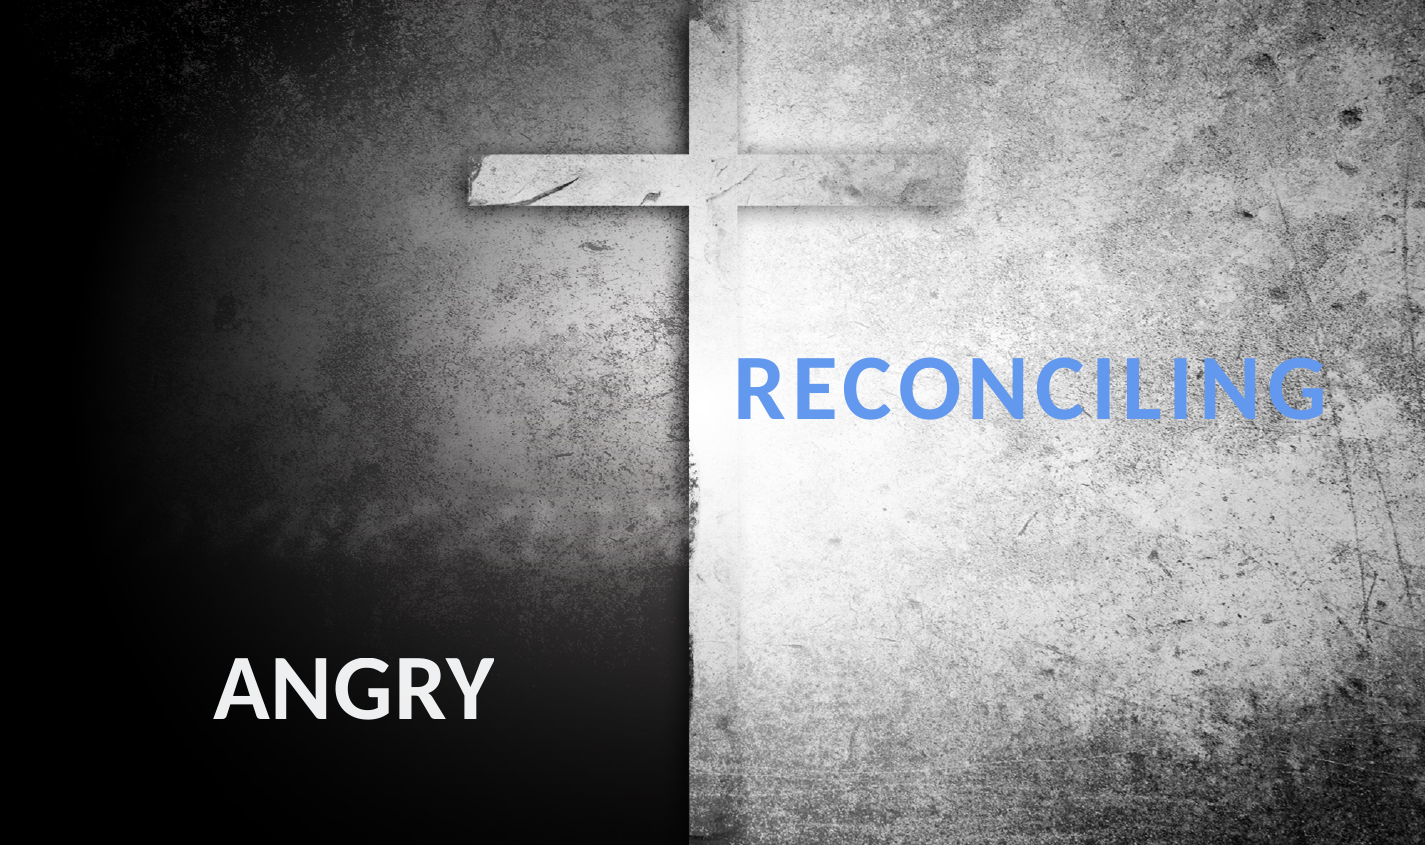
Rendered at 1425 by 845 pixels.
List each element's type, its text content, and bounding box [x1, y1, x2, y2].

picture [0, 0, 1425, 845]
text_box ANGRY [198, 618, 511, 746]
text_box RECONCILING [718, 318, 1344, 446]
